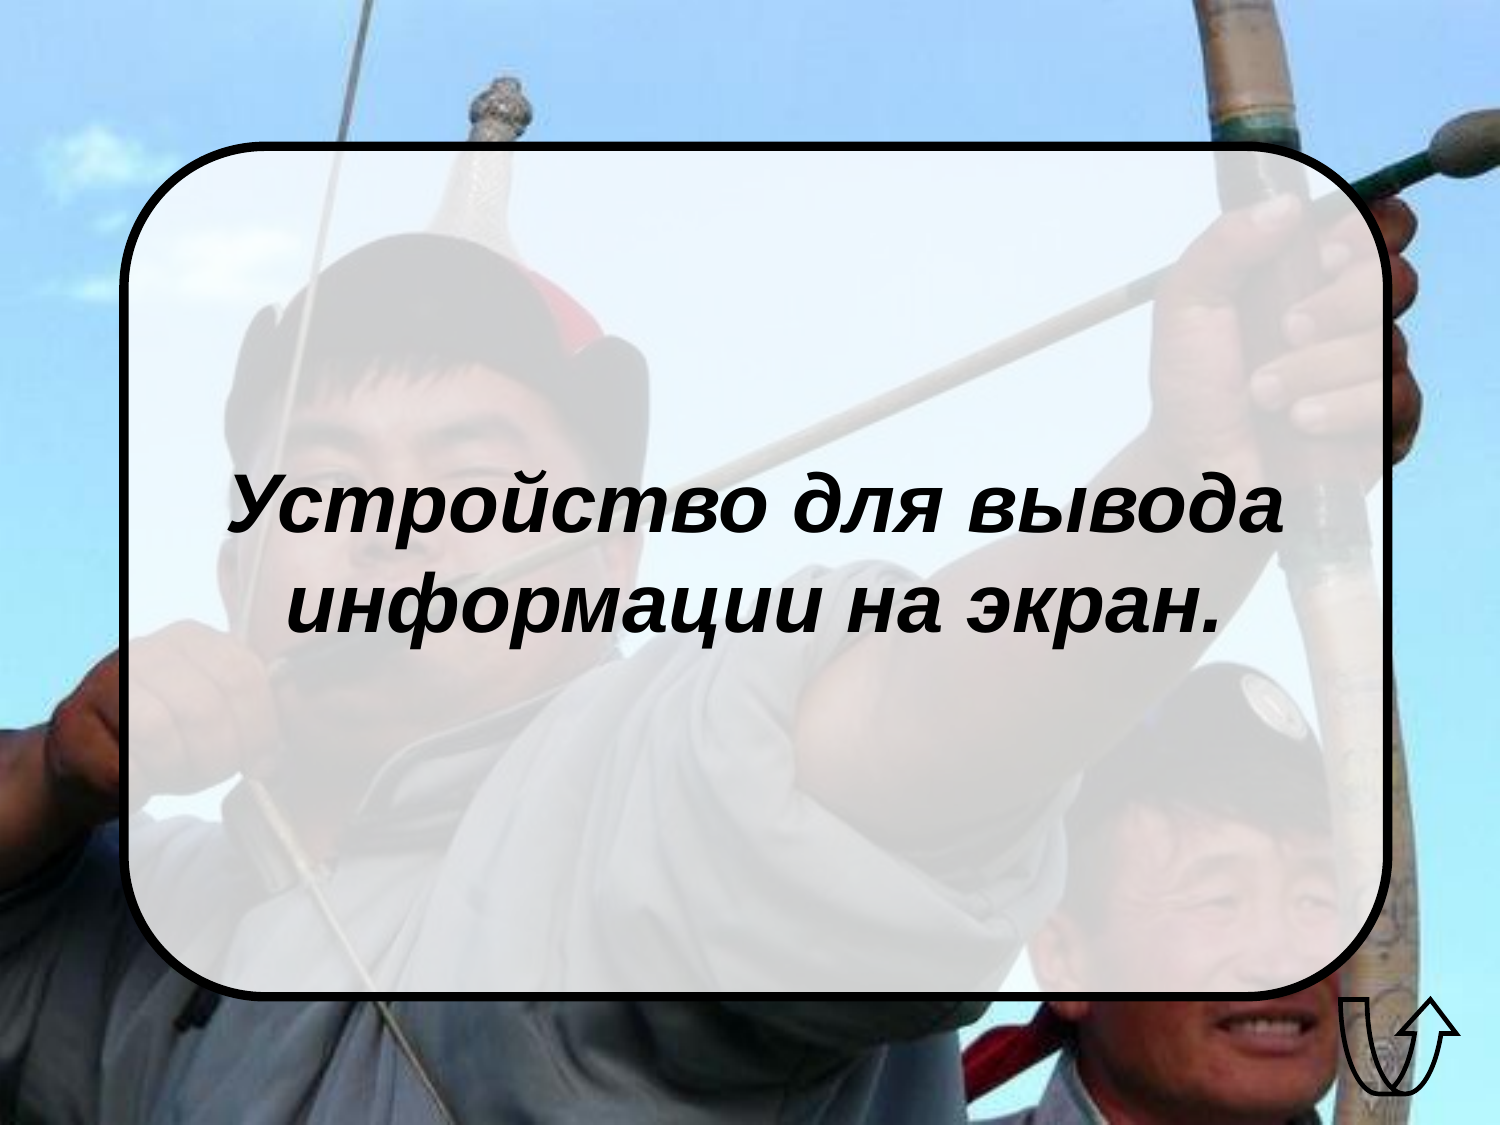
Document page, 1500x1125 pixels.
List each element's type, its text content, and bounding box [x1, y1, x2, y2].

picture [0, 0, 1500, 1125]
text_box Устройство для вывода информации на экран. [171, 441, 1341, 657]
text_box [1340, 999, 1457, 1095]
text_box [123, 146, 1388, 997]
